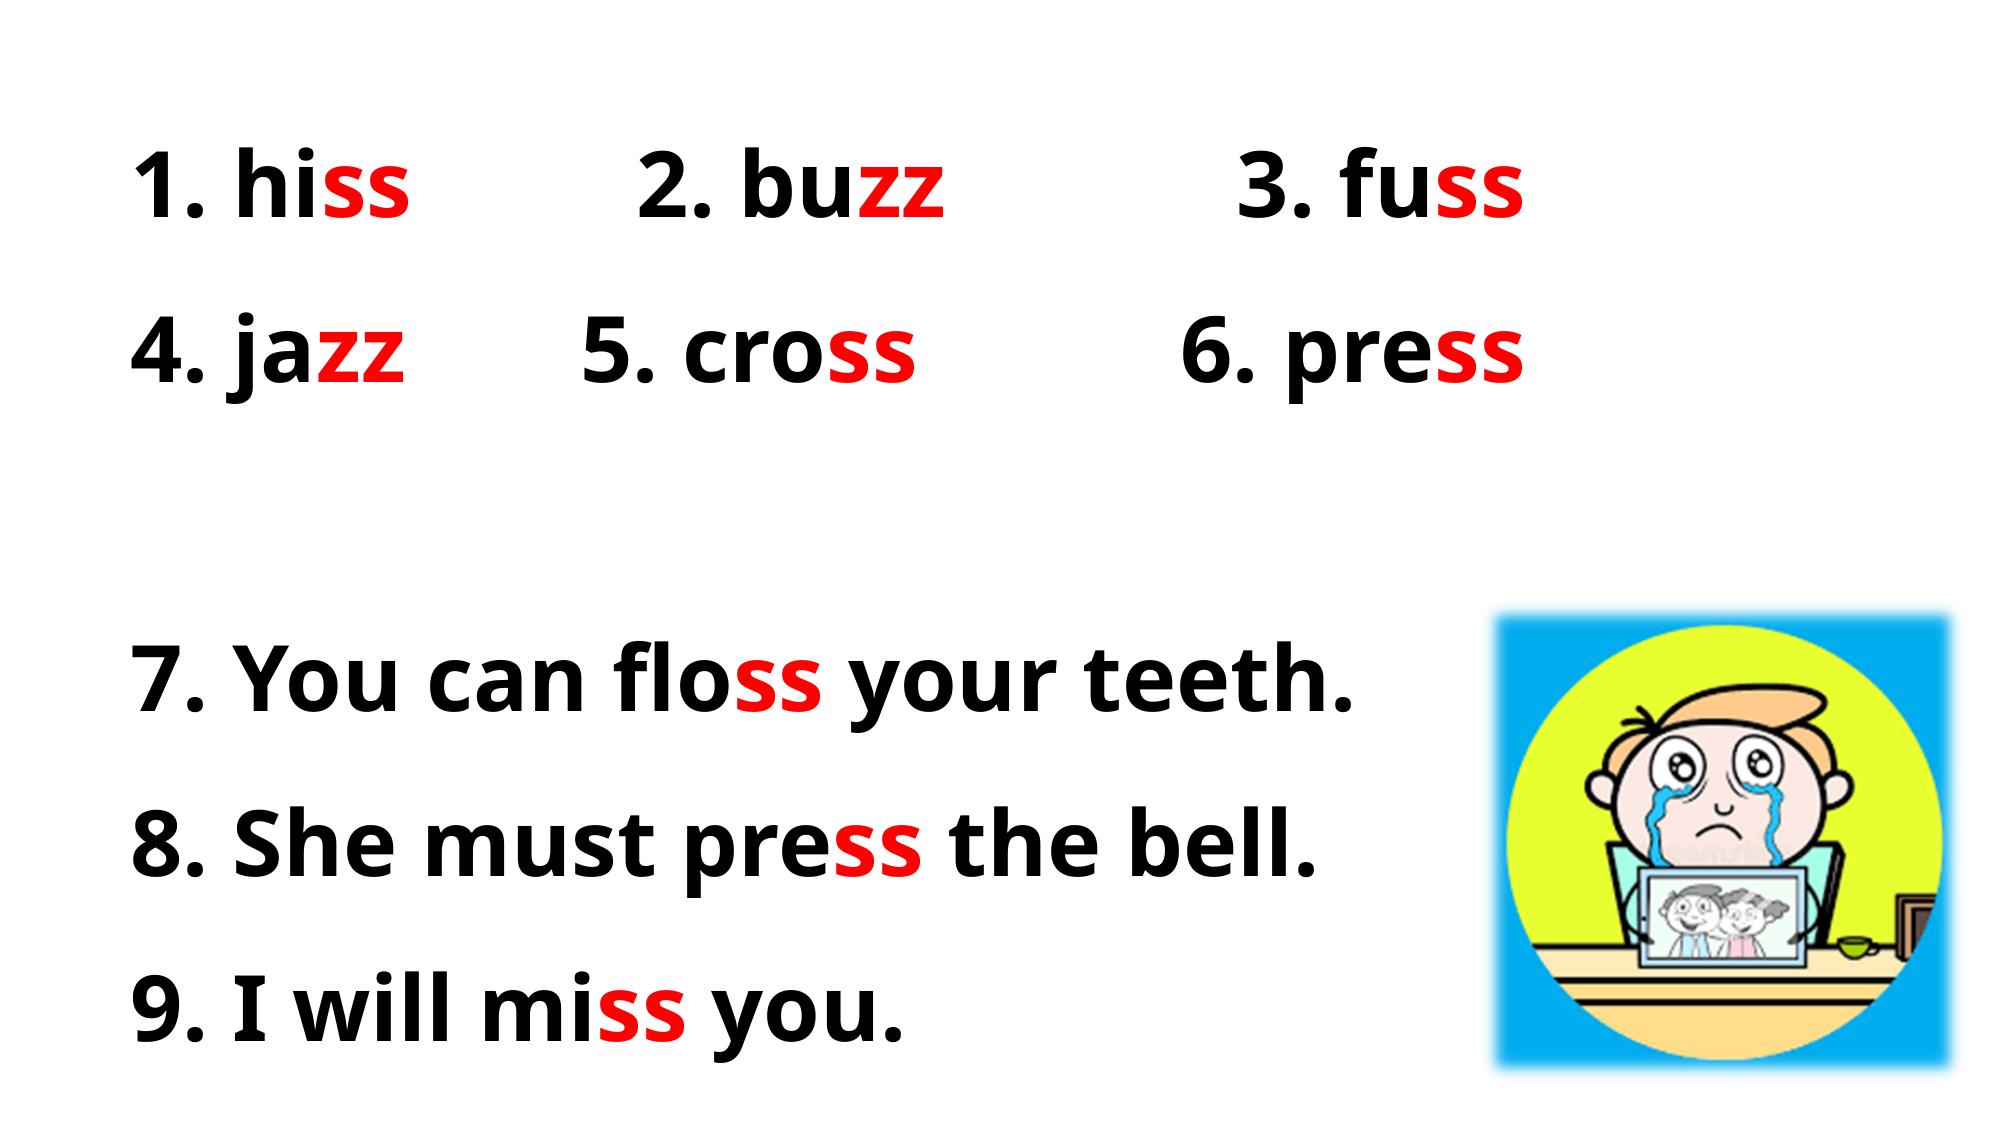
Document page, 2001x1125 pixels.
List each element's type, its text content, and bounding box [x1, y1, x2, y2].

text_box hiss 2. buzz 3. fuss 4. jazz 5. cross 6. press 7. You can floss your teeth. 8. She must press the bell. 9. I will miss you. [115, 63, 1954, 1068]
picture [1478, 597, 1968, 1086]
